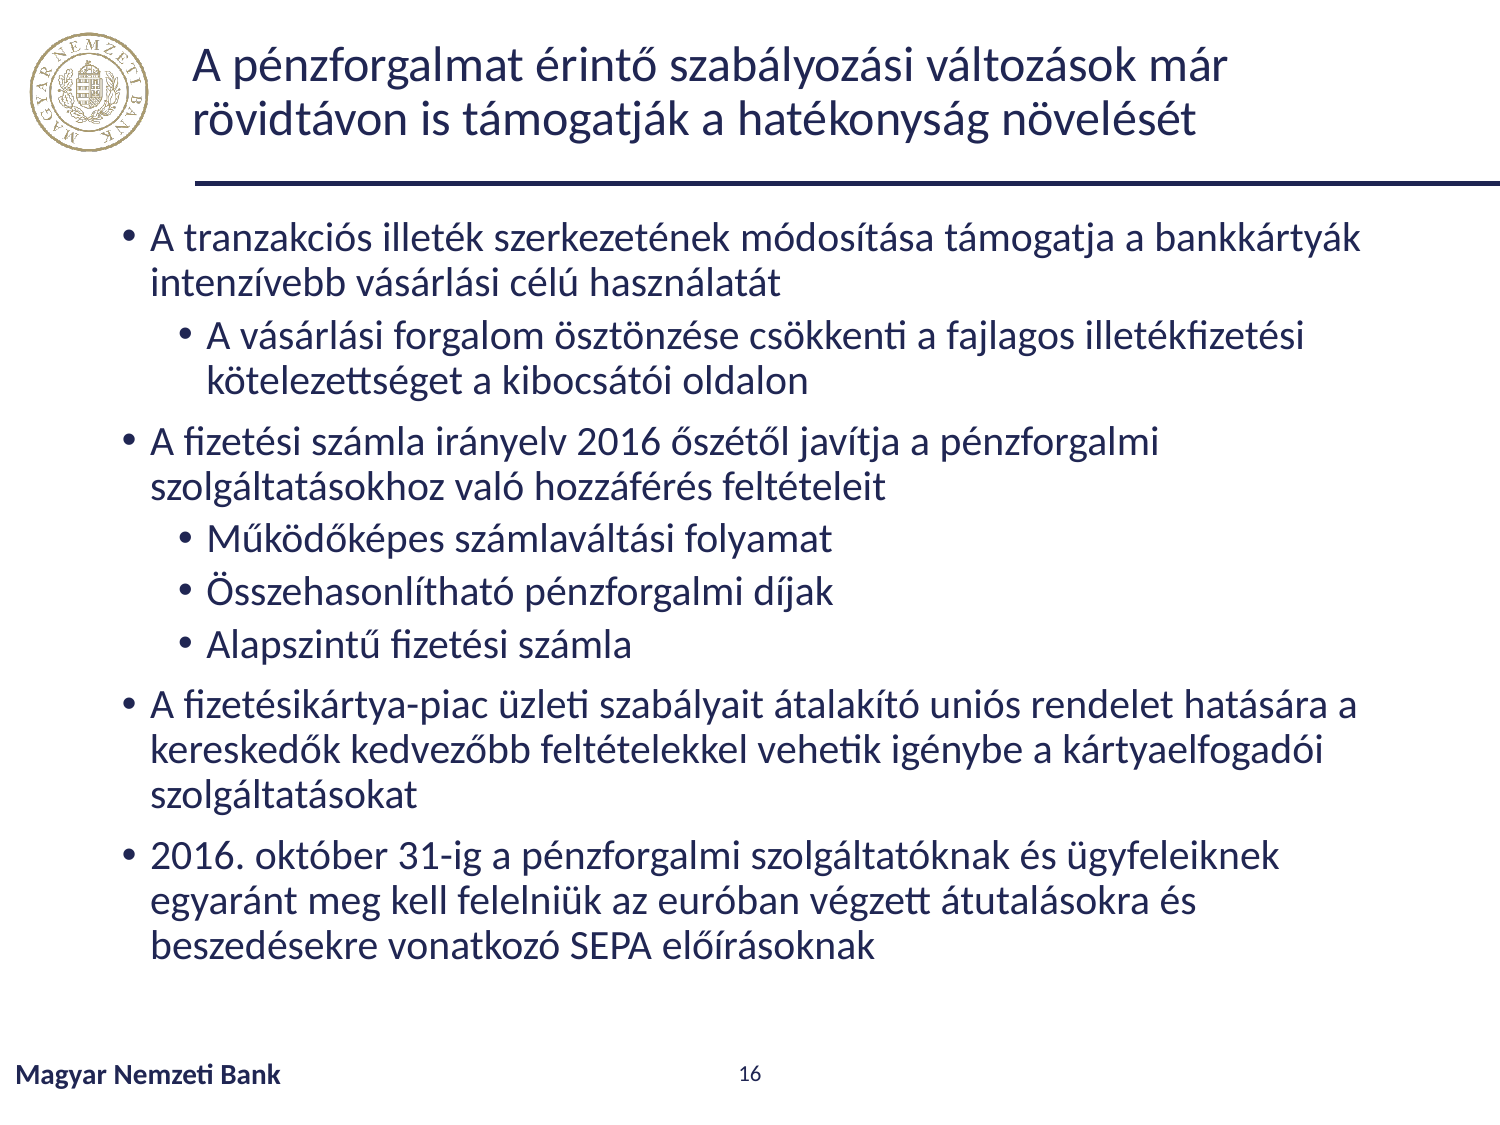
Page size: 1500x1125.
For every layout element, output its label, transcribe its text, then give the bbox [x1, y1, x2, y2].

list A tranzakciós illeték szerkezetének módosítása támogatja a bankkártyák intenzívebb vásárlási célú használatát A vásárlási forgalom ösztönzése csökkenti a fajlagos illetékfizetési kötelezettséget a kibocsátói oldalon A fizetési számla irányelv 2016 őszétől javítja a pénzforgalmi szolgáltatásokhoz való hozzáférés feltételeit Működőképes számlaváltási folyamat Összehasonlítható pénzforgalmi díjak Alapszintű fizetési számla A fizetésikártya-piac üzleti szabályait átalakító uniós rendelet hatására a kereskedők kedvezőbb feltételekkel vehetik igénybe a kártyaelfogadói szolgáltatásokat 2016. október 31-ig a pénzforgalmi szolgáltatóknak és ügyfeleiknek egyaránt meg kell felelniük az euróban végzett átutalásokra és beszedésekre vonatkozó SEPA előírásoknak [106, 208, 1401, 1024]
picture [17, 21, 161, 165]
title A pénzforgalmat érintő szabályozási változások már rövidtávon is támogatják a hatékonyság növelését [177, 29, 1406, 155]
slide_number 16 [581, 1042, 919, 1103]
footer Magyar Nemzeti Bank [0, 1042, 507, 1103]
